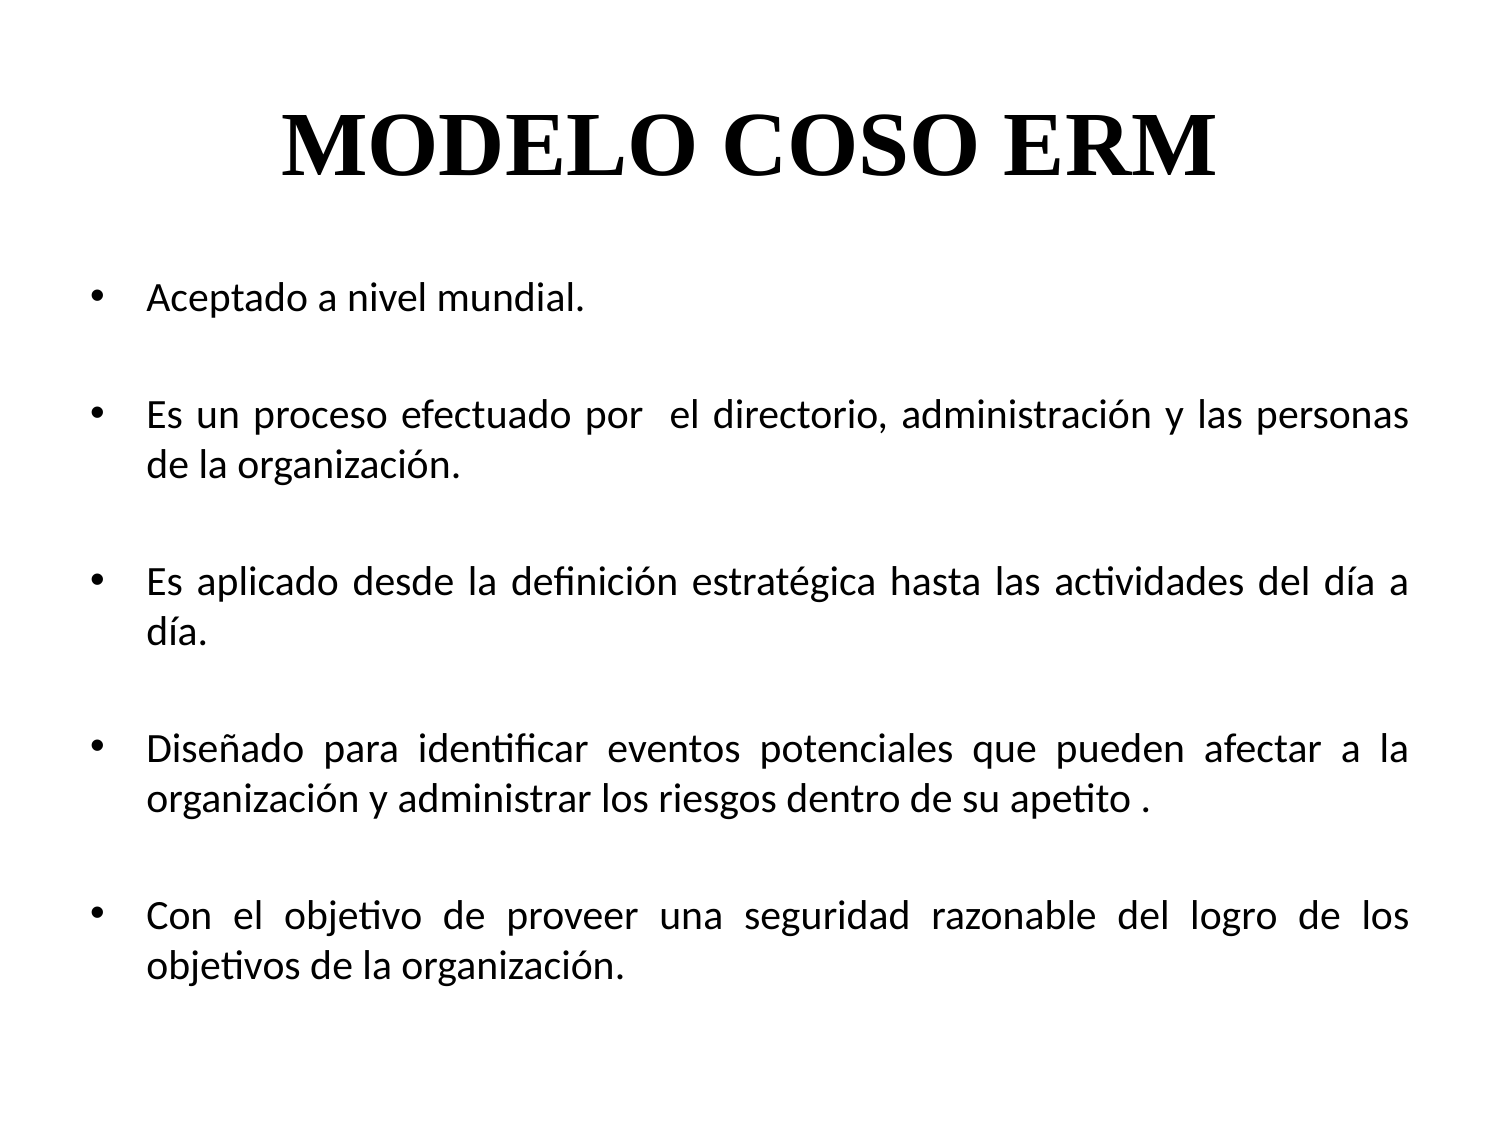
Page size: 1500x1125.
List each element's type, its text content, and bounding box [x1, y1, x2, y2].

list Aceptado a nivel mundial. Es un proceso efectuado por el directorio, administración y las personas de la organización. Es aplicado desde la definición estratégica hasta las actividades del día a día. Diseñado para identificar eventos potenciales que pueden afectar a la organización y administrar los riesgos dentro de su apetito . Con el objetivo de proveer una seguridad razonable del logro de los objetivos de la organización. [75, 262, 1425, 1005]
title MODELO COSO ERM [75, 45, 1425, 233]
